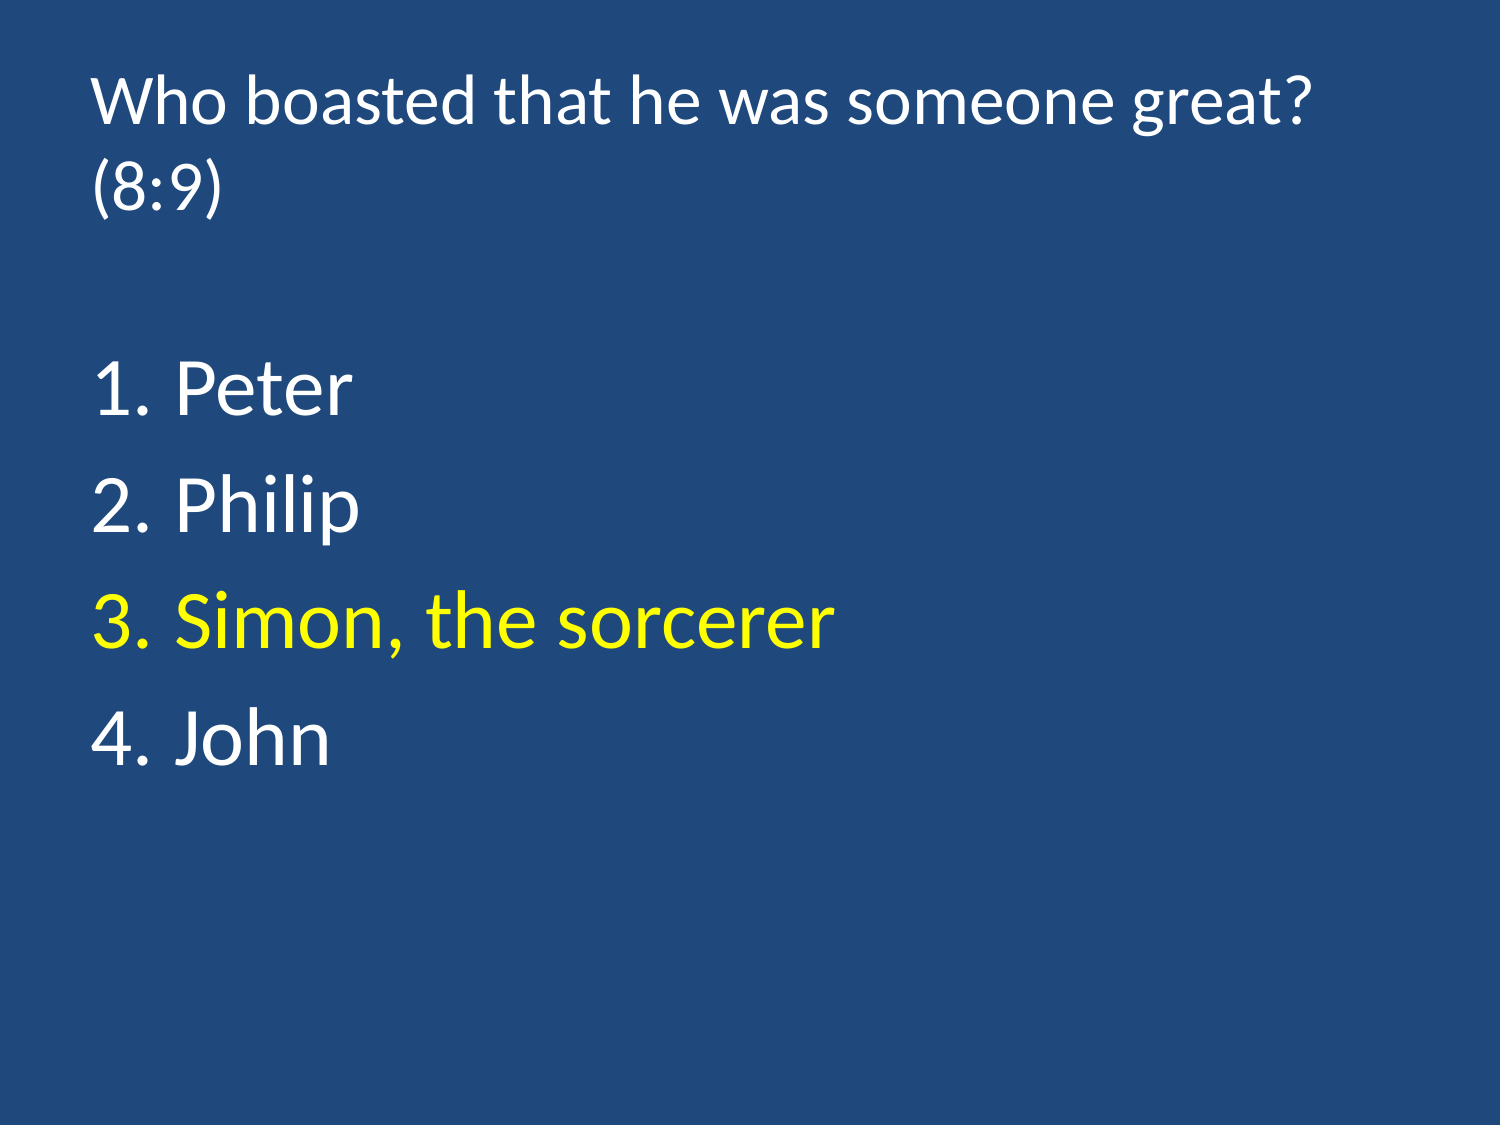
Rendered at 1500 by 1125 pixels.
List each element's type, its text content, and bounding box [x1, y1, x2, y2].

list Peter Philip Simon, the sorcerer John [75, 324, 1425, 1005]
title Who boasted that he was someone great? (8:9) [75, 45, 1425, 233]
